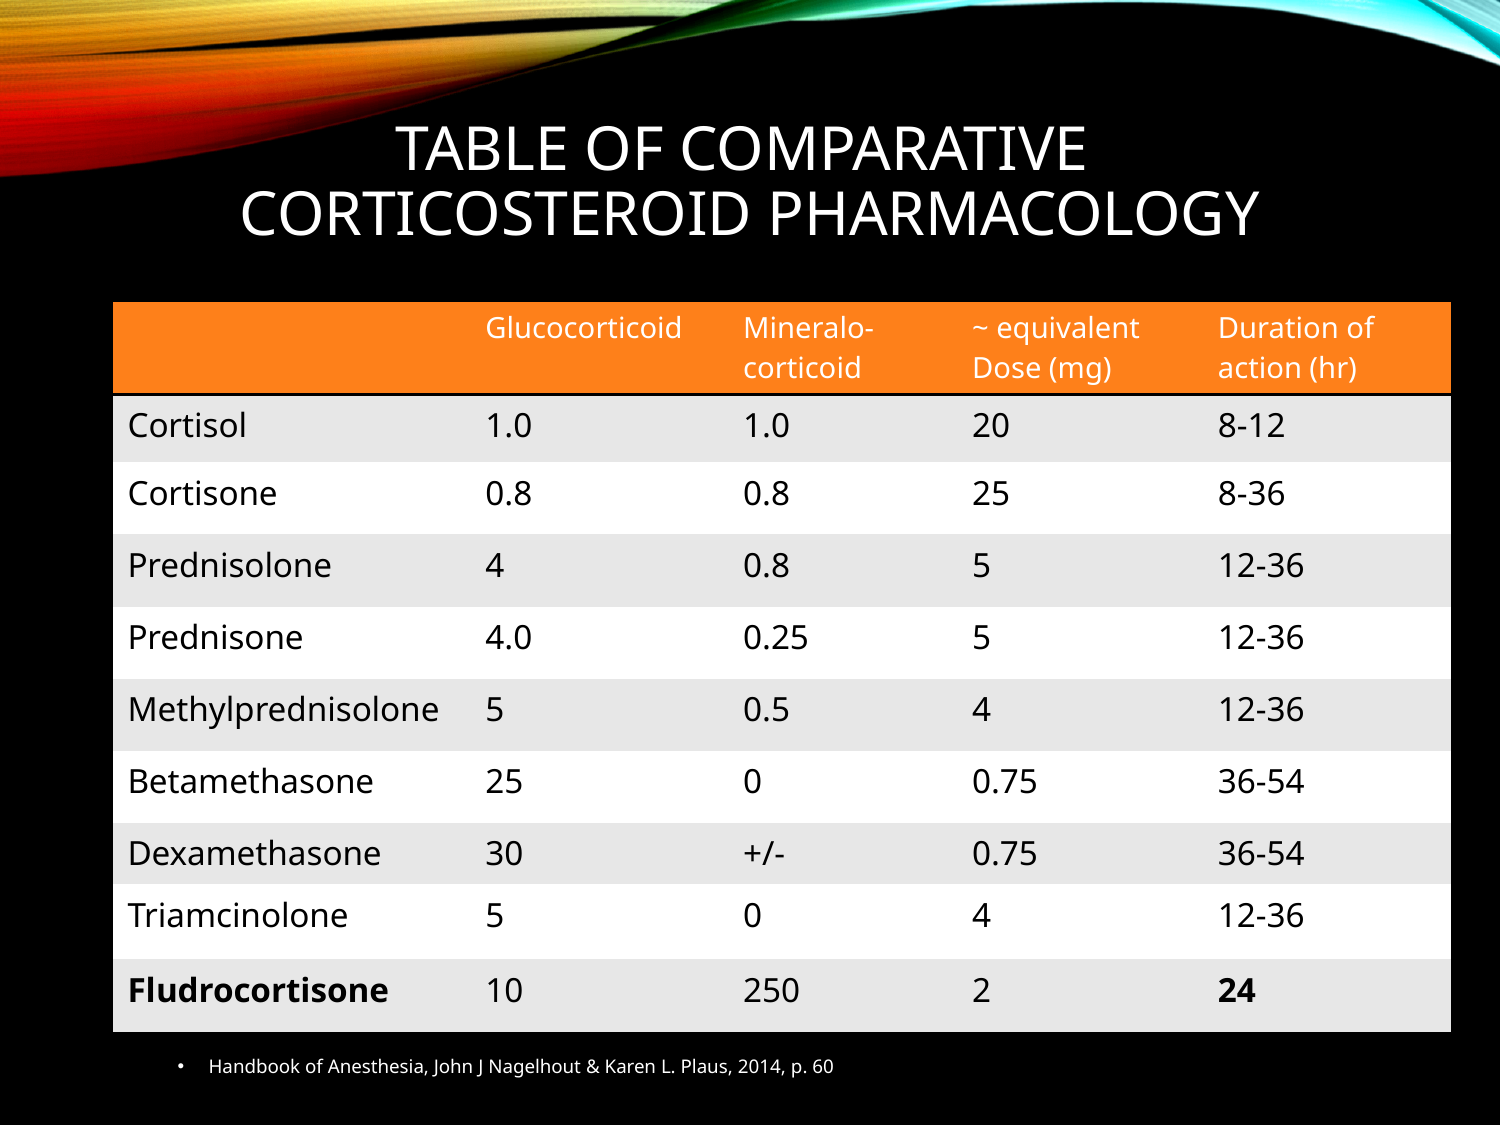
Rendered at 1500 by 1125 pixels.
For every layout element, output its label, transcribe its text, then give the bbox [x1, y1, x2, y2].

table_cell 5 [470, 679, 728, 751]
table_cell 250 [728, 959, 957, 1032]
table_header Duration of action (hr) [1203, 302, 1451, 393]
table_cell 0.75 [957, 751, 1203, 823]
table_cell Fludrocortisone [113, 959, 470, 1032]
table_header ~ equivalent Dose (mg) [957, 302, 1203, 393]
table_cell 0.5 [728, 679, 957, 751]
table_cell 12-36 [1203, 679, 1451, 751]
table_header Mineralo-corticoid [728, 302, 957, 393]
picture [0, 0, 1500, 178]
table_cell 25 [470, 751, 728, 823]
list Handbook of Anesthesia, John J Nagelhout & Karen L. Plaus, 2014, p. 60 [162, 1050, 1338, 1086]
table_cell 36-54 [1203, 751, 1451, 823]
table_cell 12-36 [1203, 607, 1451, 679]
table_cell 0 [728, 884, 957, 959]
table_cell Methylprednisolone [113, 679, 470, 751]
table_cell +/- [728, 823, 957, 884]
table_cell 0.8 [728, 462, 957, 534]
table_cell 36-54 [1203, 823, 1451, 884]
table_cell 5 [470, 884, 728, 959]
table_cell Dexamethasone [113, 823, 470, 884]
table_cell 0.25 [728, 607, 957, 679]
table_cell 2 [957, 959, 1203, 1032]
table_header Glucocorticoid [470, 302, 728, 393]
table_header [113, 302, 470, 393]
table_cell 30 [470, 823, 728, 884]
table_cell 20 [957, 396, 1203, 462]
table_cell 25 [957, 462, 1203, 534]
table_cell 0 [728, 751, 957, 823]
table_cell 8-12 [1203, 396, 1451, 462]
table_cell 5 [957, 607, 1203, 679]
table_cell 4.0 [470, 607, 728, 679]
table_cell 12-36 [1203, 534, 1451, 607]
table_cell Betamethasone [113, 751, 470, 823]
table_cell 0.75 [957, 823, 1203, 884]
table_cell 24 [1203, 959, 1451, 1032]
table_cell Prednisone [113, 607, 470, 679]
table_cell 5 [957, 534, 1203, 607]
table_cell 1.0 [470, 396, 728, 462]
table_cell 0.8 [470, 462, 728, 534]
table_cell 8-36 [1203, 462, 1451, 534]
table_cell 1.0 [728, 396, 957, 462]
table_cell 0.8 [728, 534, 957, 607]
table_cell 4 [470, 534, 728, 607]
table_cell Cortisone [113, 462, 470, 534]
table_cell 4 [957, 884, 1203, 959]
table_cell Prednisolone [113, 534, 470, 607]
table_cell 12-36 [1203, 884, 1451, 959]
table_cell Cortisol [113, 396, 470, 462]
table_cell 4 [957, 679, 1203, 751]
title Table of comparative Corticosteroid Pharmacology [224, 100, 1276, 267]
table_cell Triamcinolone [113, 884, 470, 959]
table_cell 10 [470, 959, 728, 1032]
